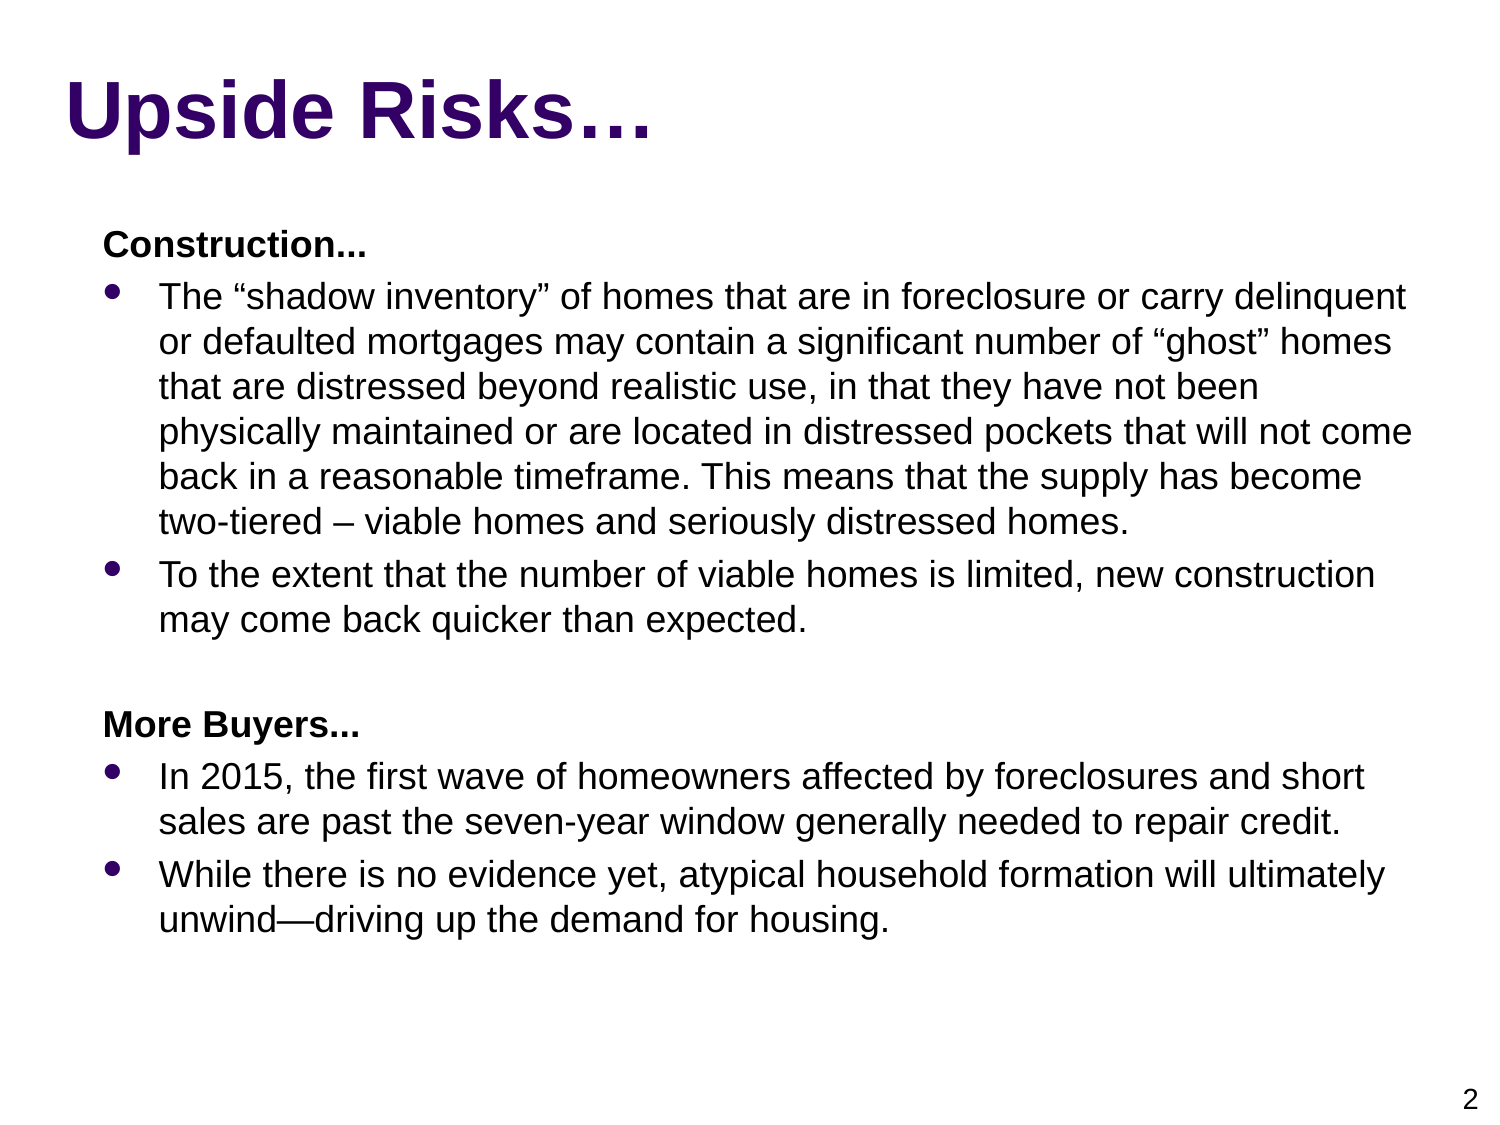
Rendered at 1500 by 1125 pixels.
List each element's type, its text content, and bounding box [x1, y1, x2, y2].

title Upside Risks… [49, 32, 1288, 163]
slide_number 2 [1143, 1037, 1495, 1113]
list Construction... The “shadow inventory” of homes that are in foreclosure or carry delinquent or defaulted mortgages may contain a significant number of “ghost” homes that are distressed beyond realistic use, in that they have not been physically maintained or are located in distressed pockets that will not come back in a reasonable timeframe. This means that the supply has become two-tiered – viable homes and seriously distressed homes. To the extent that the number of viable homes is limited, new construction may come back quicker than expected. More Buyers... In 2015, the first wave of homeowners affected by foreclosures and short sales are past the seven-year window generally needed to repair credit. While there is no evidence yet, atypical household formation will ultimately unwind—driving up the demand for housing. [87, 212, 1438, 976]
